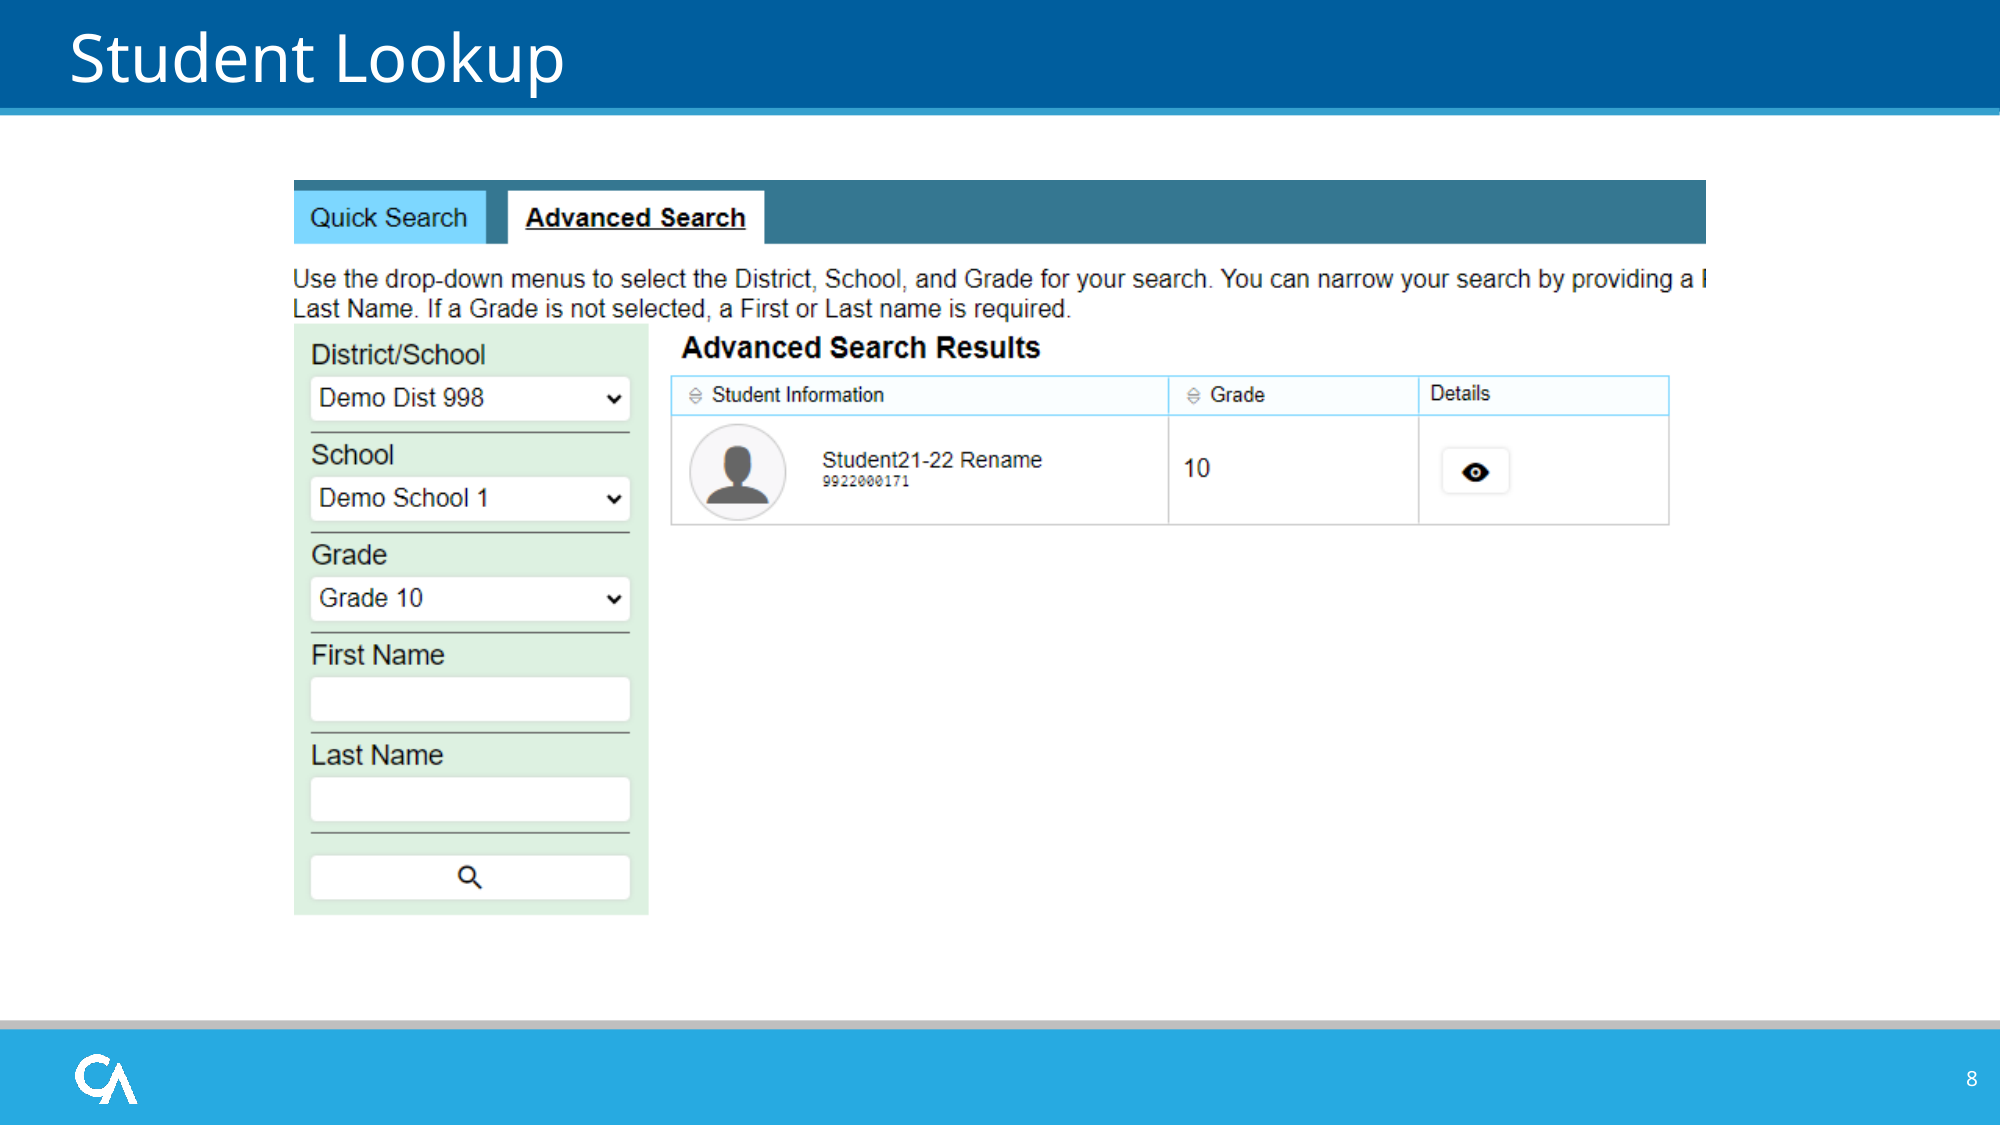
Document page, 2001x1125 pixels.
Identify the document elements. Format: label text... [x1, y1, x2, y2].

title Student Lookup [69, 10, 1878, 96]
picture [75, 1054, 138, 1104]
picture [294, 180, 1706, 945]
slide_number 8 [1877, 1057, 1993, 1103]
